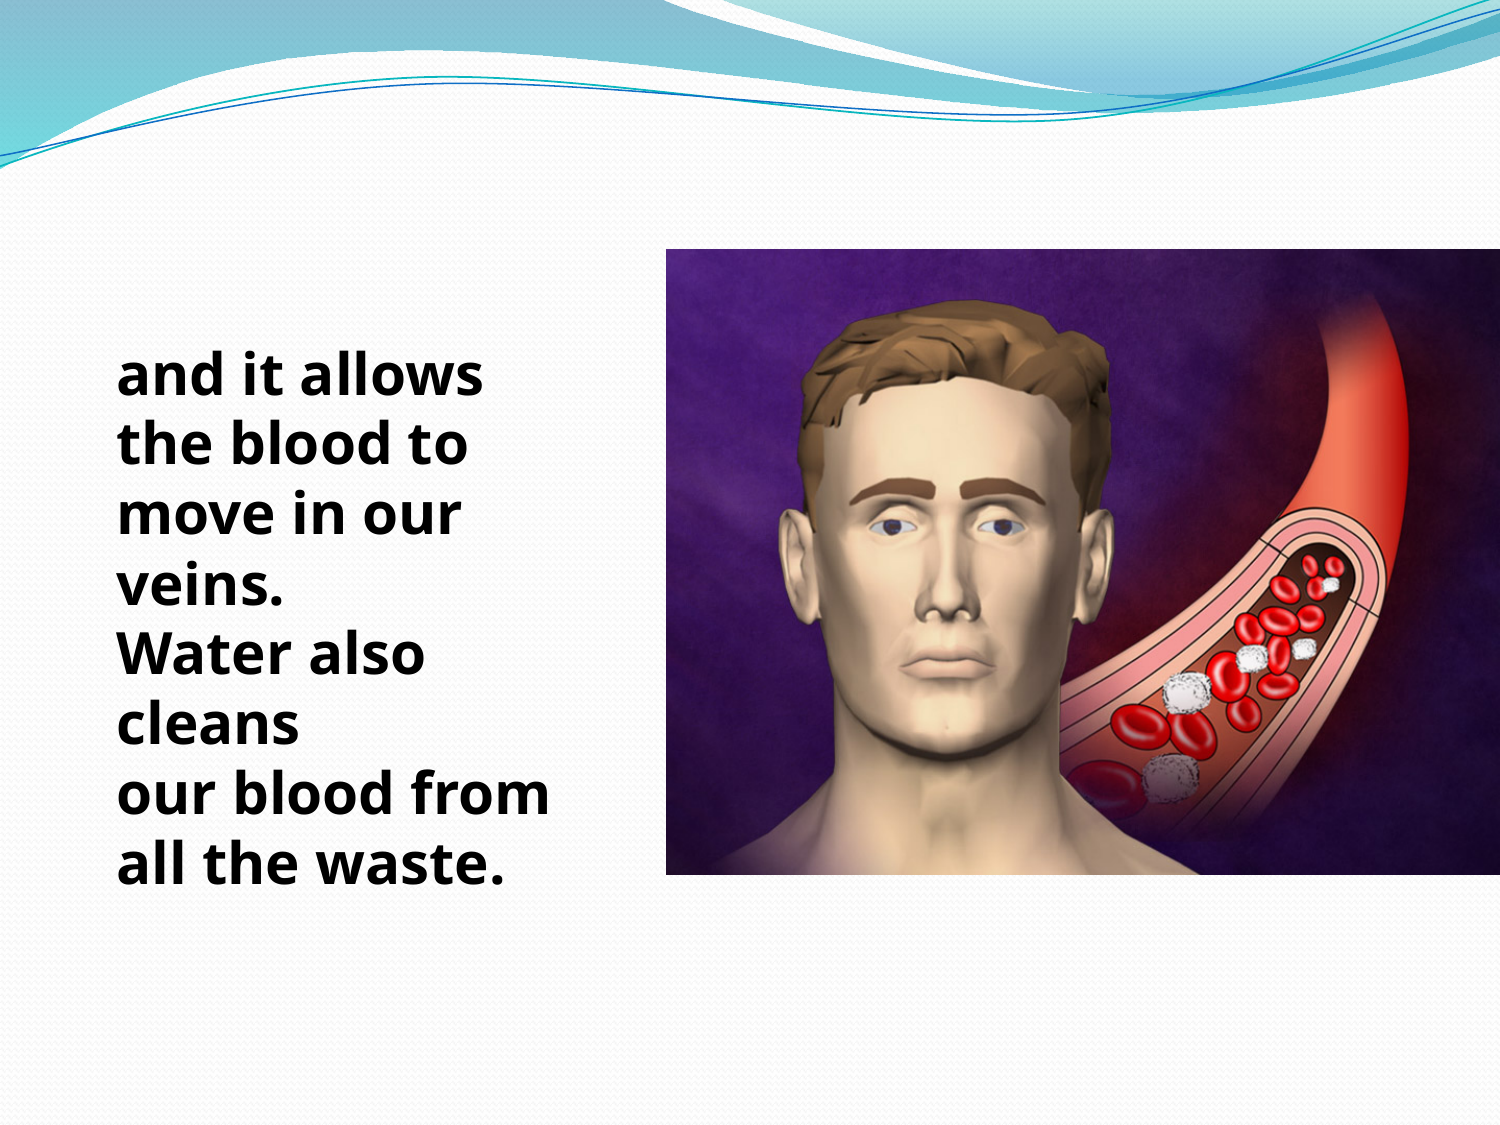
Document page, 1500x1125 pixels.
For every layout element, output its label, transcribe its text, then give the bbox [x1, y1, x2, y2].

text_box and it allows the blood to move in our veins. Water also cleans our blood from all the waste. [101, 329, 600, 1044]
picture [666, 249, 1500, 876]
